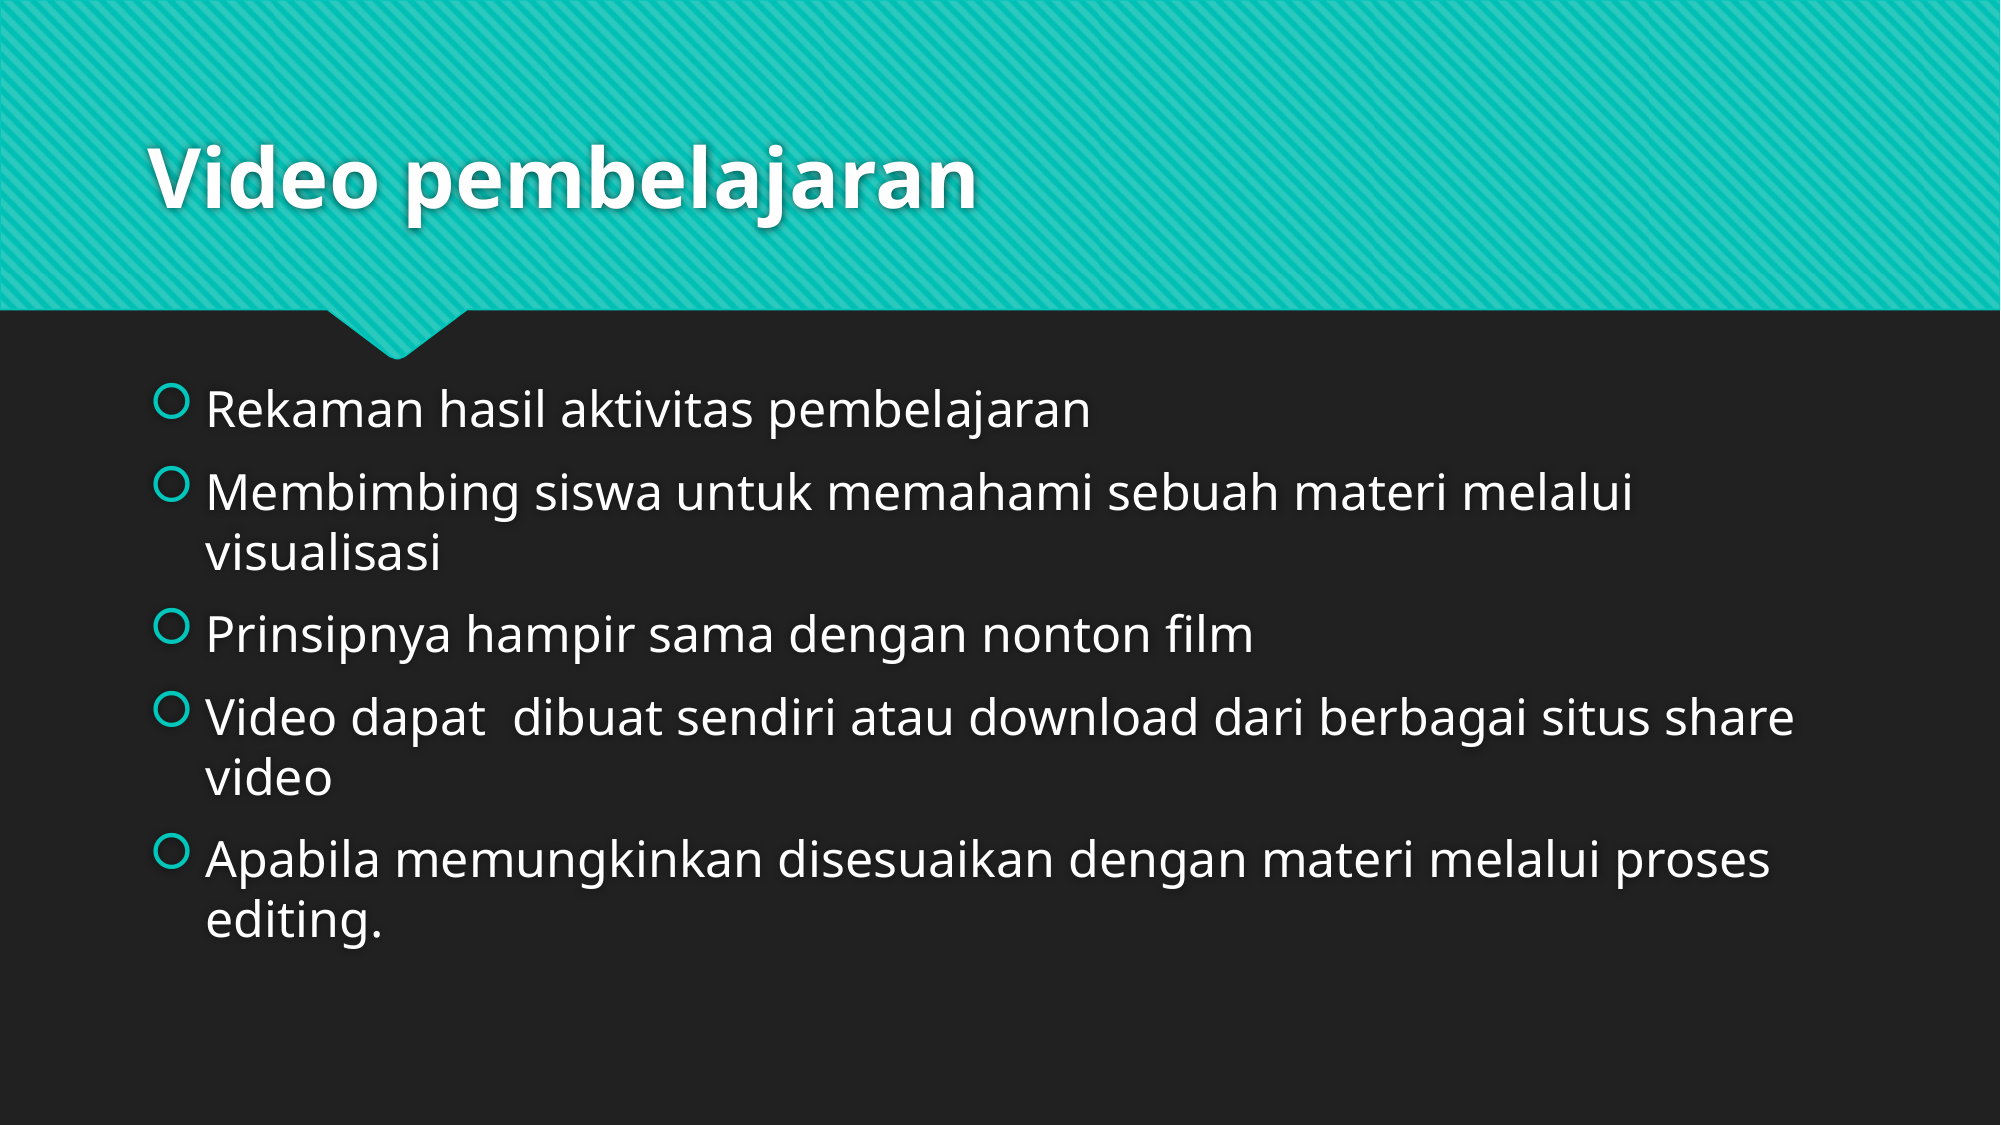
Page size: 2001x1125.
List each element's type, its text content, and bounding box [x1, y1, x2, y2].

list Rekaman hasil aktivitas pembelajaran Membimbing siswa untuk memahami sebuah materi melalui visualisasi Prinsipnya hampir sama dengan nonton film Video dapat dibuat sendiri atau download dari berbagai situs share video Apabila memungkinkan disesuaikan dengan materi melalui proses editing. [134, 364, 1866, 962]
title Video pembelajaran [132, 73, 1868, 233]
